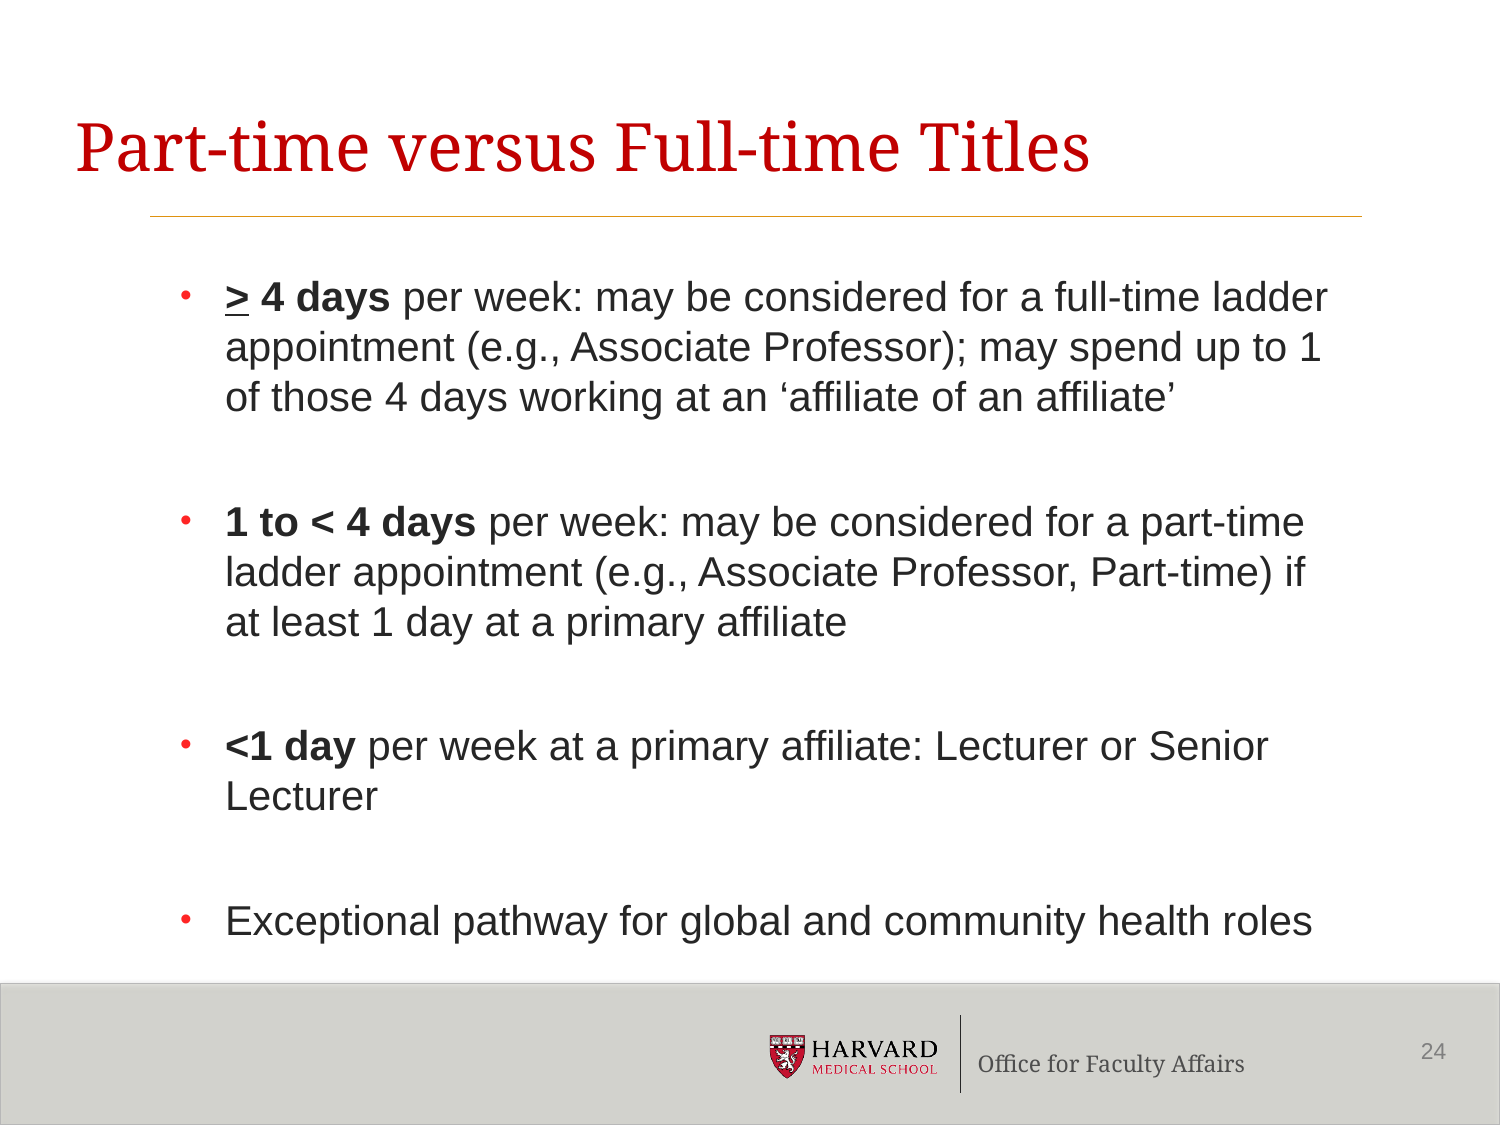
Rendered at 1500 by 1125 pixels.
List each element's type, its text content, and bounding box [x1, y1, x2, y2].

list > 4 days per week: may be considered for a full-time ladder appointment (e.g., Associate Professor); may spend up to 1 of those 4 days working at an ‘affiliate of an affiliate’ 1 to < 4 days per week: may be considered for a part-time ladder appointment (e.g., Associate Professor, Part-time) if at least 1 day at a primary affiliate <1 day per week at a primary affiliate: Lecturer or Senior Lecturer Exceptional pathway for global and community health roles [150, 262, 1363, 950]
picture [768, 1033, 938, 1079]
title Part-time versus Full-time Titles [75, 4, 1338, 193]
